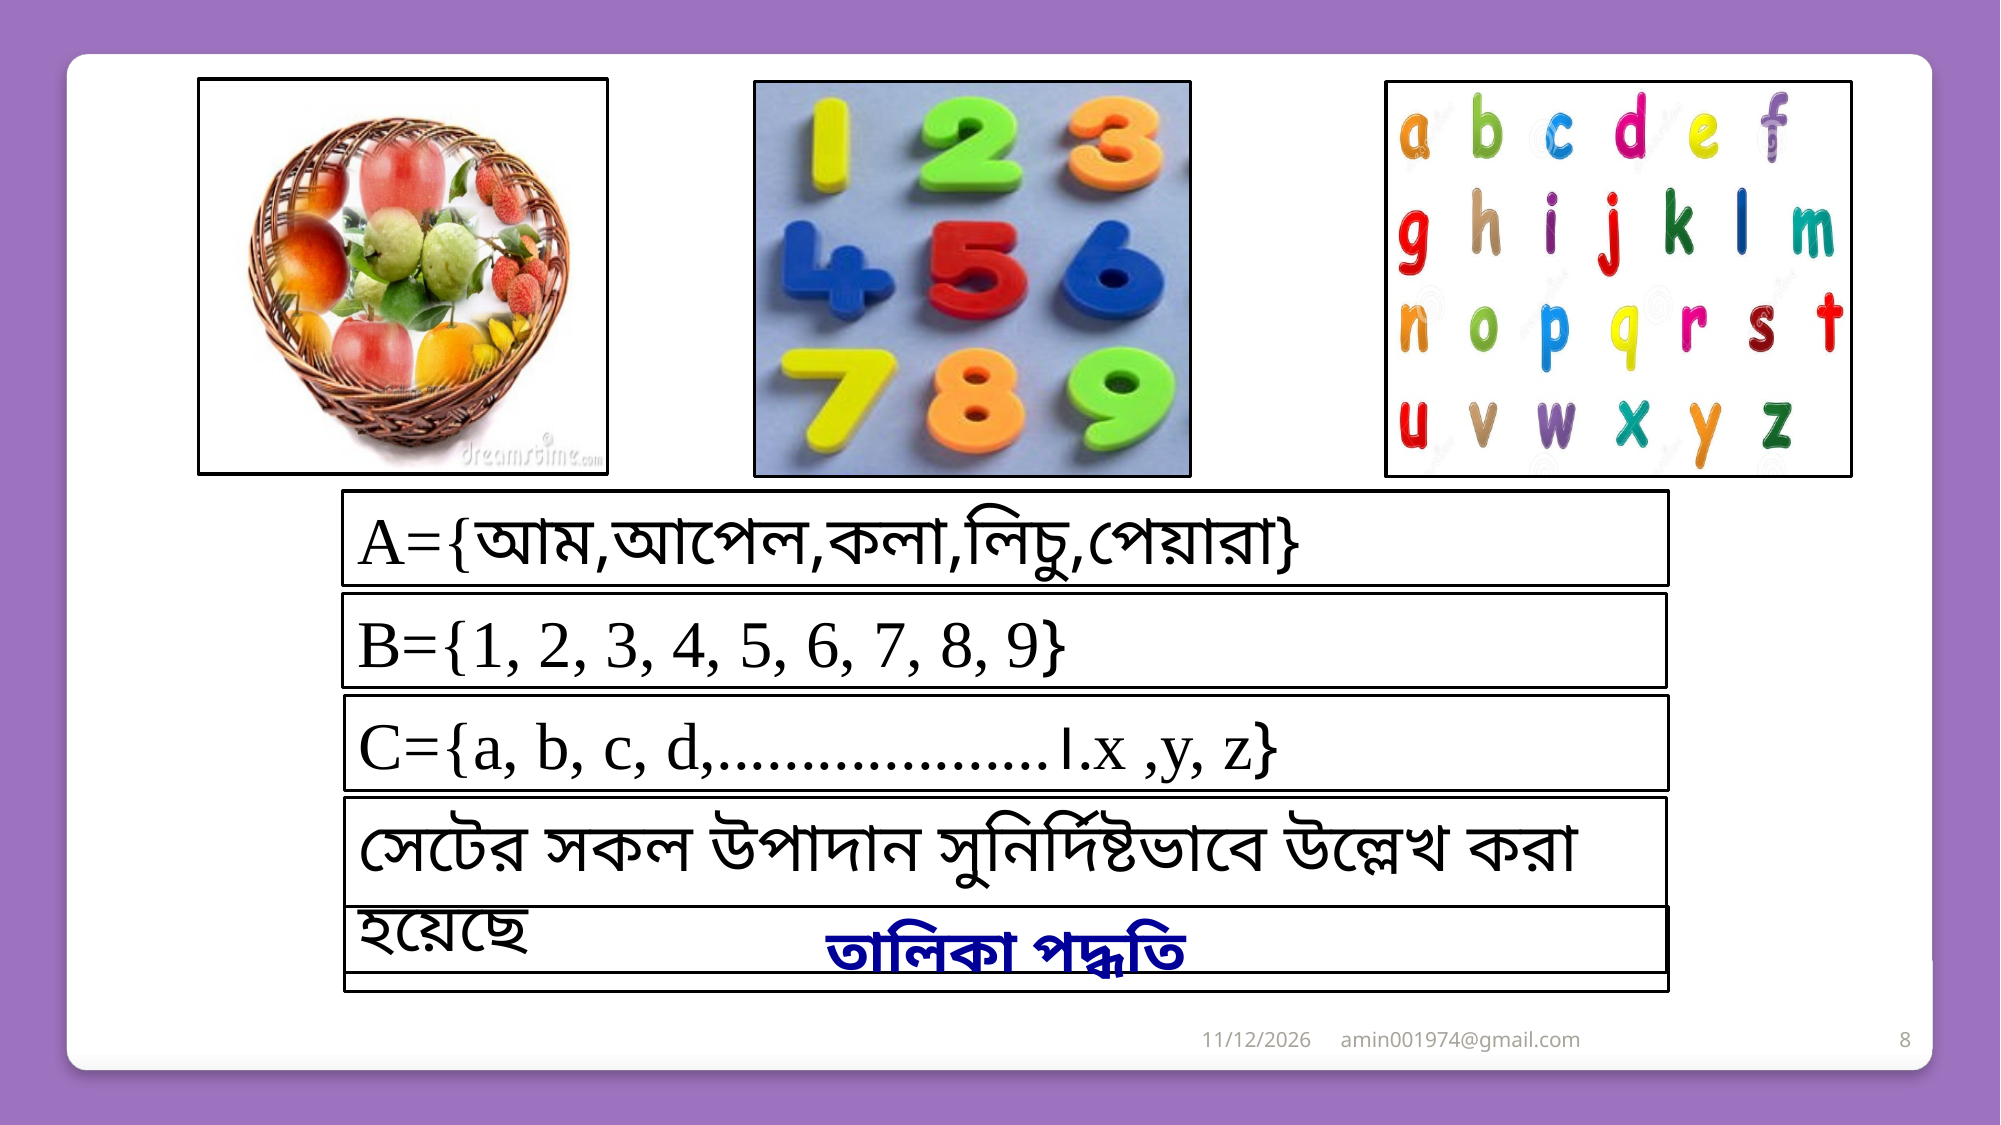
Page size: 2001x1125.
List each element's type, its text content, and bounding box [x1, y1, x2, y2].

text_box B={1, 2, 3, 4, 5, 6, 7, 8, 9} [342, 593, 1667, 688]
text_box তালিকা পদ্ধতি [344, 906, 1669, 992]
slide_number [825, 1002, 1325, 1063]
picture [1387, 82, 1851, 476]
picture [755, 82, 1190, 476]
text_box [199, 80, 606, 473]
slide_number 8 [1825, 1002, 1926, 1063]
text_box সেটের সকল উপাদান সুনির্দিষ্টভাবে উল্লেখ করা হয়েছে [344, 797, 1667, 906]
text_box A={আম,আপেল,কলা,লিচু,পেয়ারা} [342, 490, 1669, 586]
text_box C={a, b, c, d,....................।.x ,y, z} [344, 695, 1669, 791]
footer amin001974@gmail.com [1325, 1002, 1825, 1063]
